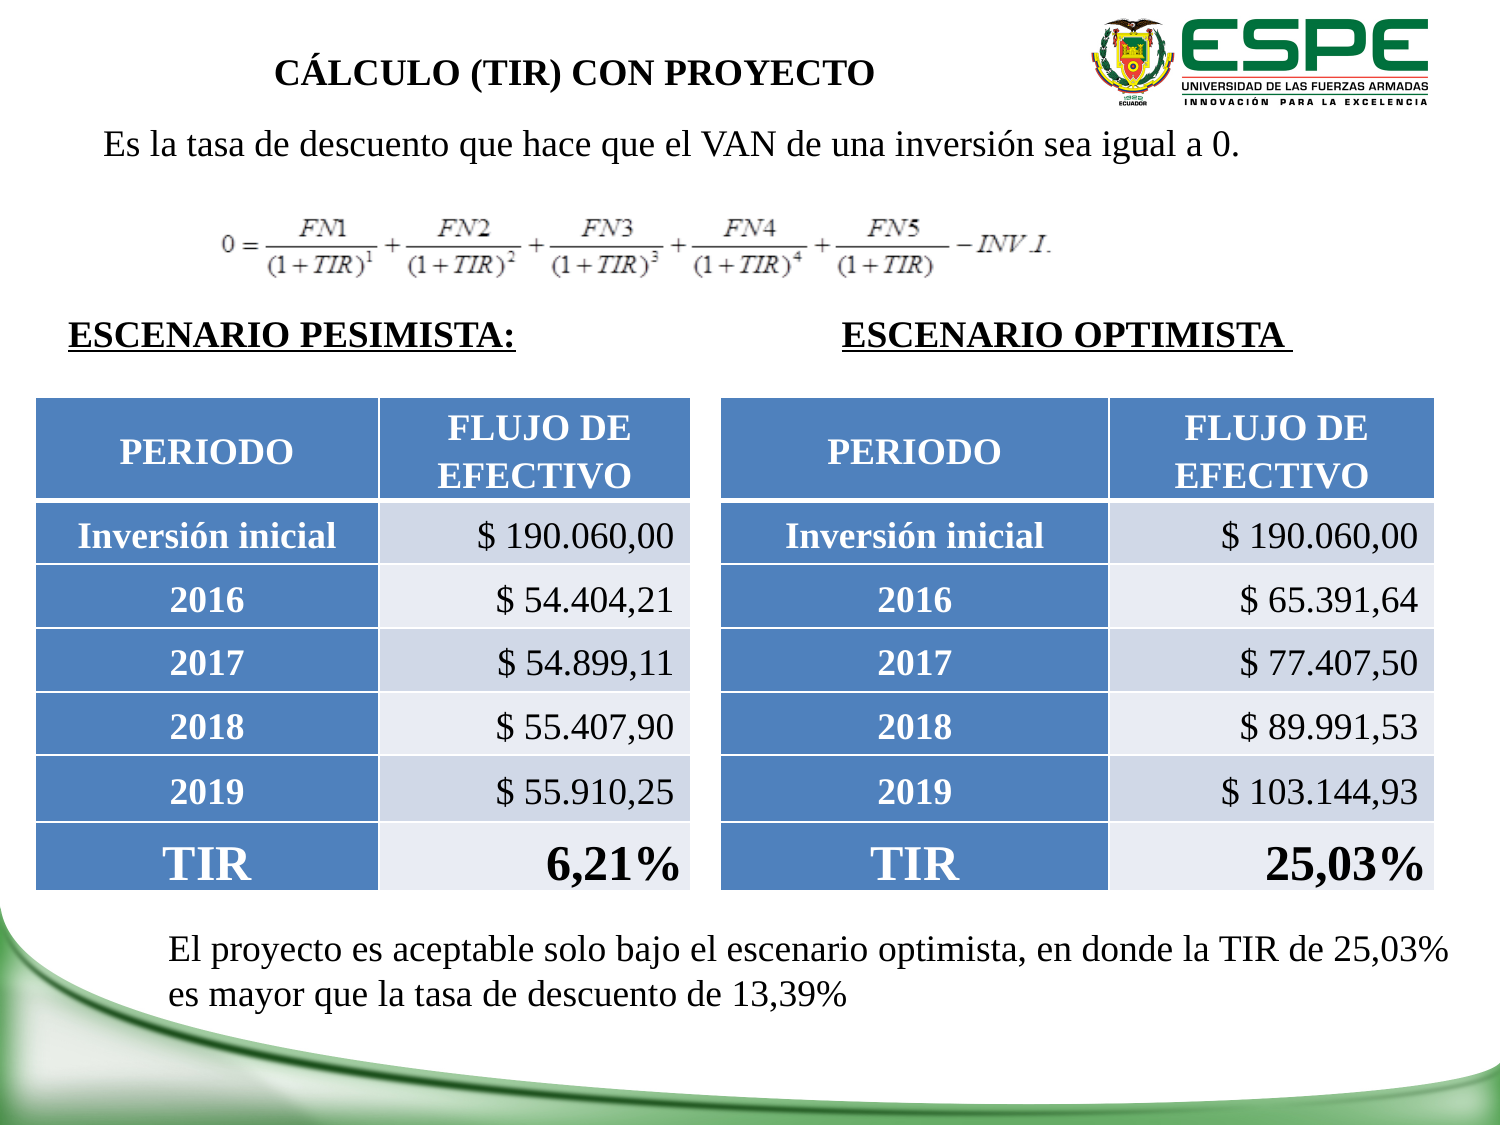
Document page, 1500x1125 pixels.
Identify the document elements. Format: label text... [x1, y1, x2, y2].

table_cell 2017 [36, 629, 378, 691]
table_cell $ 77.407,50 [1110, 629, 1434, 691]
table_cell 2018 [36, 693, 378, 754]
table_header PERIODO [36, 398, 378, 498]
table_cell $ 54.899,11 [380, 629, 690, 691]
table_header FLUJO DE EFECTIVO [1110, 398, 1434, 498]
table_cell $ 55.407,90 [380, 693, 690, 754]
table_cell 2016 [721, 565, 1108, 627]
table_cell Inversión inicial [721, 503, 1108, 563]
list ESCENARIO OPTIMISTA [826, 302, 1490, 916]
table_cell 2019 [36, 756, 378, 821]
table_cell 25,03% [1110, 823, 1434, 890]
table_cell 2016 [36, 565, 378, 627]
list ESCENARIO PESIMISTA: [53, 302, 716, 1046]
table_cell $ 54.404,21 [380, 565, 690, 627]
table_cell $ 55.910,25 [380, 756, 690, 821]
table_cell 2019 [721, 756, 1108, 821]
table_header PERIODO [721, 398, 1108, 498]
picture [0, 0, 1500, 1125]
table_cell $ 190.060,00 [380, 503, 690, 563]
table_cell Inversión inicial [36, 503, 378, 563]
table_cell TIR [36, 823, 378, 890]
table_cell 6,21% [380, 823, 690, 890]
table_cell $ 190.060,00 [1110, 503, 1434, 563]
table_cell $ 65.391,64 [1110, 565, 1434, 627]
title CÁLCULO (TIR) CON PROYECTO [0, 29, 1225, 112]
table_header FLUJO DE EFECTIVO [380, 398, 690, 498]
text_box Es la tasa de descuento que hace que el VAN de una inversión sea igual a 0. [88, 111, 1353, 217]
table_cell 2018 [721, 693, 1108, 754]
table_cell TIR [721, 823, 1108, 890]
table_cell $ 89.991,53 [1110, 693, 1434, 754]
table_cell 2017 [721, 629, 1108, 691]
text_box El proyecto es aceptable solo bajo el escenario optimista, en donde la TIR de 25,03% es mayor que la tasa de descuento de 13,39% [153, 916, 1500, 1067]
table_cell $ 103.144,93 [1110, 756, 1434, 821]
